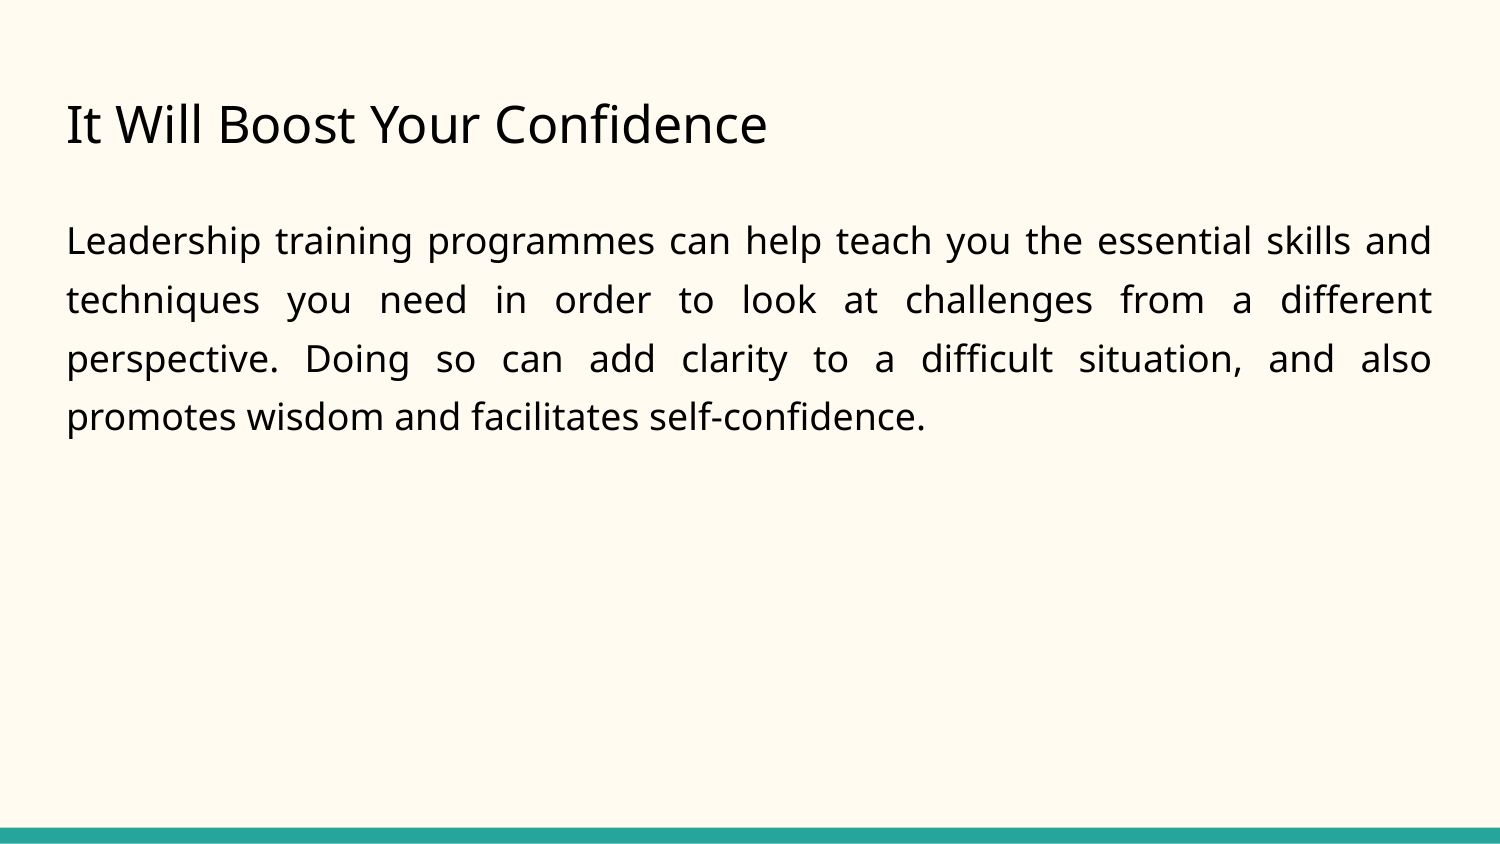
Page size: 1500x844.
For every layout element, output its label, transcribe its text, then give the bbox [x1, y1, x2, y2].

list Leadership training programmes can help teach you the essential skills and techniques you need in order to look at challenges from a different perspective. Doing so can add clarity to a difficult situation, and also promotes wisdom and facilitates self-confidence. [51, 192, 1449, 750]
title It Will Boost Your Confidence [51, 72, 1449, 174]
